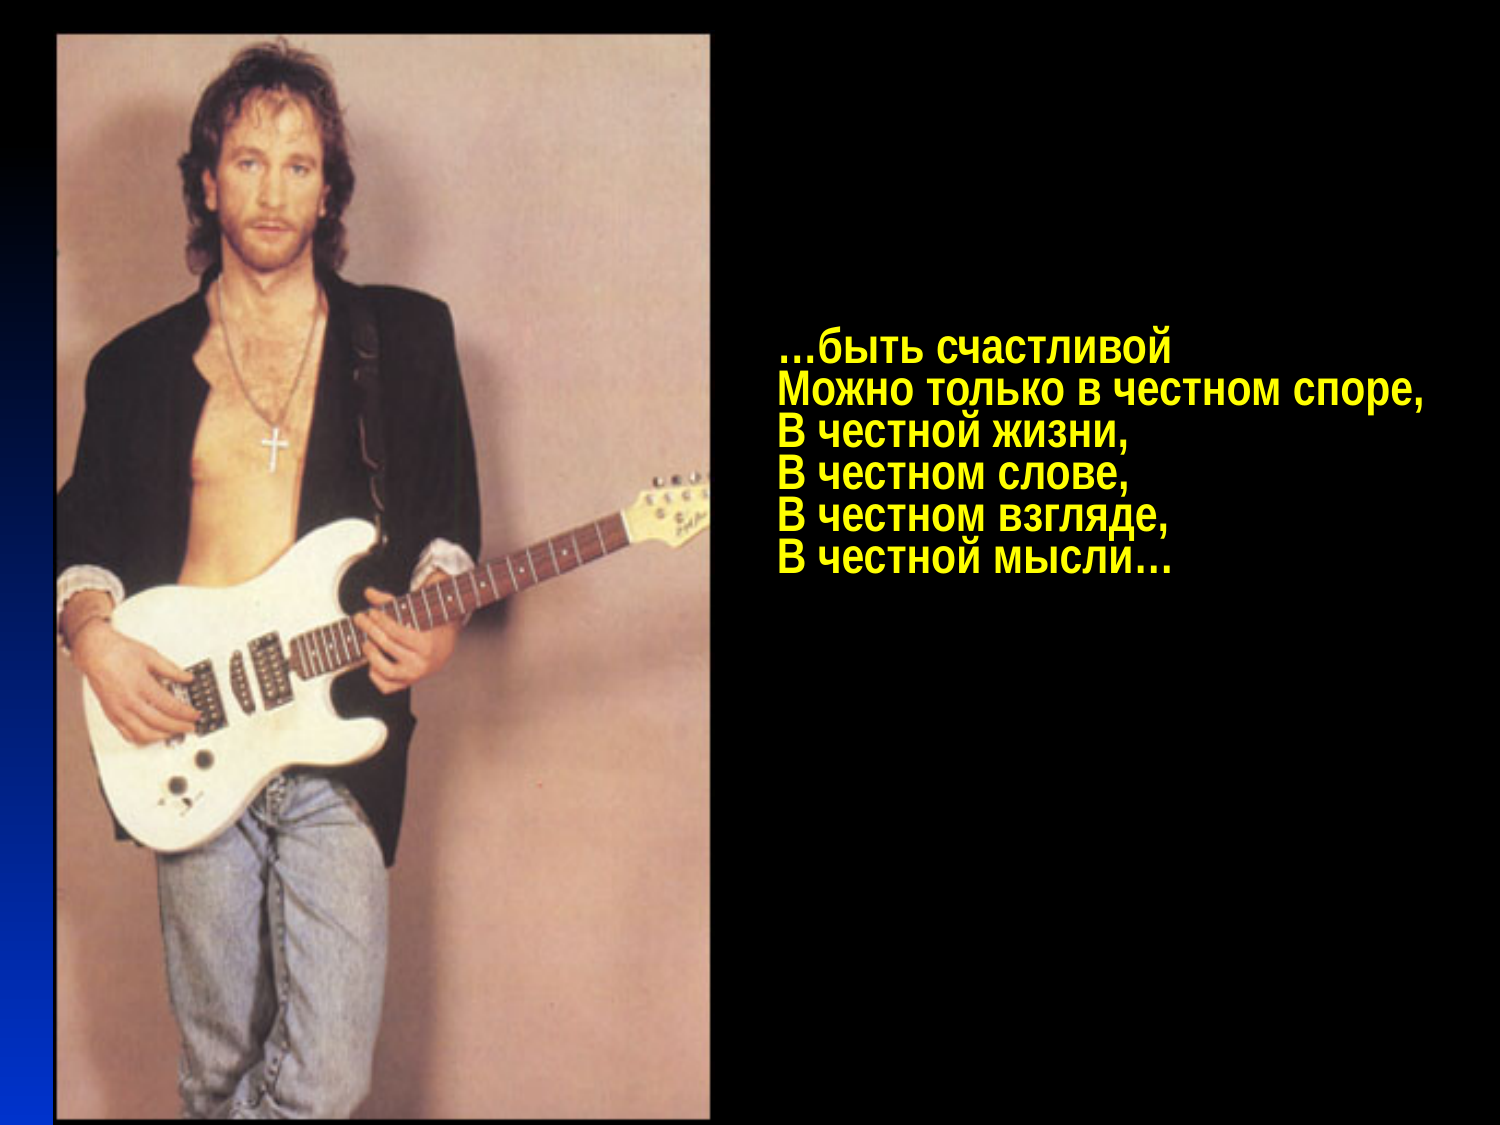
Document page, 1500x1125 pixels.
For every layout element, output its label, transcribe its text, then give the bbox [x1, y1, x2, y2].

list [52, 30, 715, 1125]
title …быть счастливой Можно только в честном споре, В честной жизни, В честном слове, В честном взгляде, В честной мысли… [761, 538, 1500, 727]
